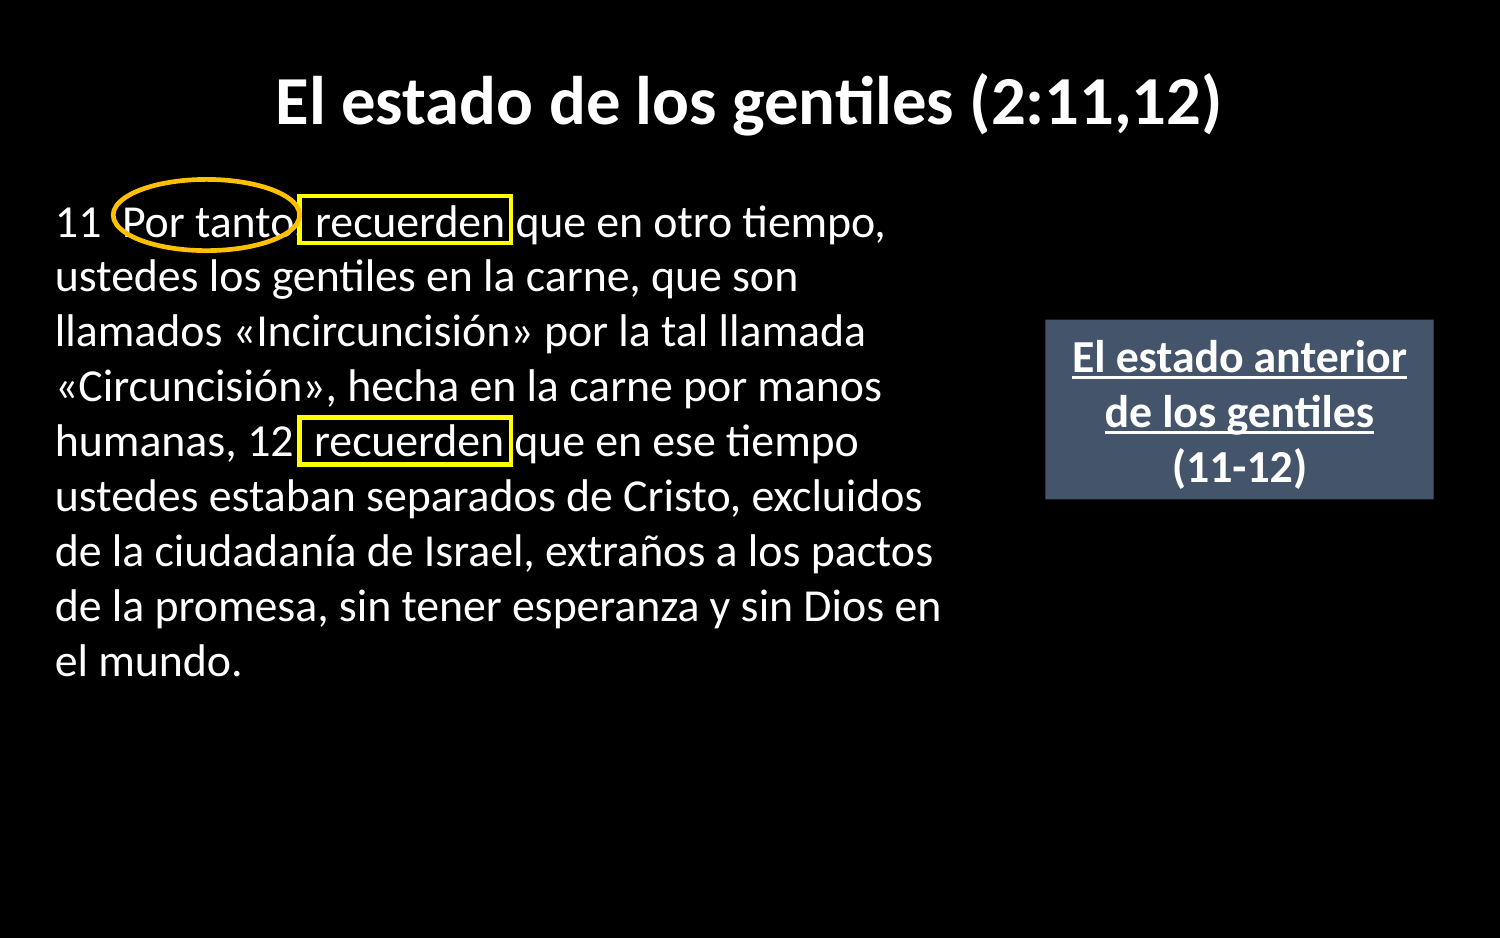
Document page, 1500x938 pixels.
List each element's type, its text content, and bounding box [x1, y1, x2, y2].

text_box [299, 195, 512, 244]
text_box 11 Por tanto, recuerden que en otro tiempo, ustedes los gentiles en la carne, que son llamados «Incircuncisión» por la tal llamada «Circuncisión», hecha en la carne por manos humanas, 12 recuerden que en ese tiempo ustedes estaban separados de Cristo, excluidos de la ciudadanía de Israel, extraños a los pactos de la promesa, sin tener esperanza y sin Dios en el mundo. [40, 183, 982, 694]
text_box El estado anterior de los gentiles (11-12) [1045, 319, 1434, 500]
text_box [112, 178, 301, 252]
text_box [299, 417, 512, 466]
text_box El estado de los gentiles (2:11,12) [103, 57, 1397, 148]
